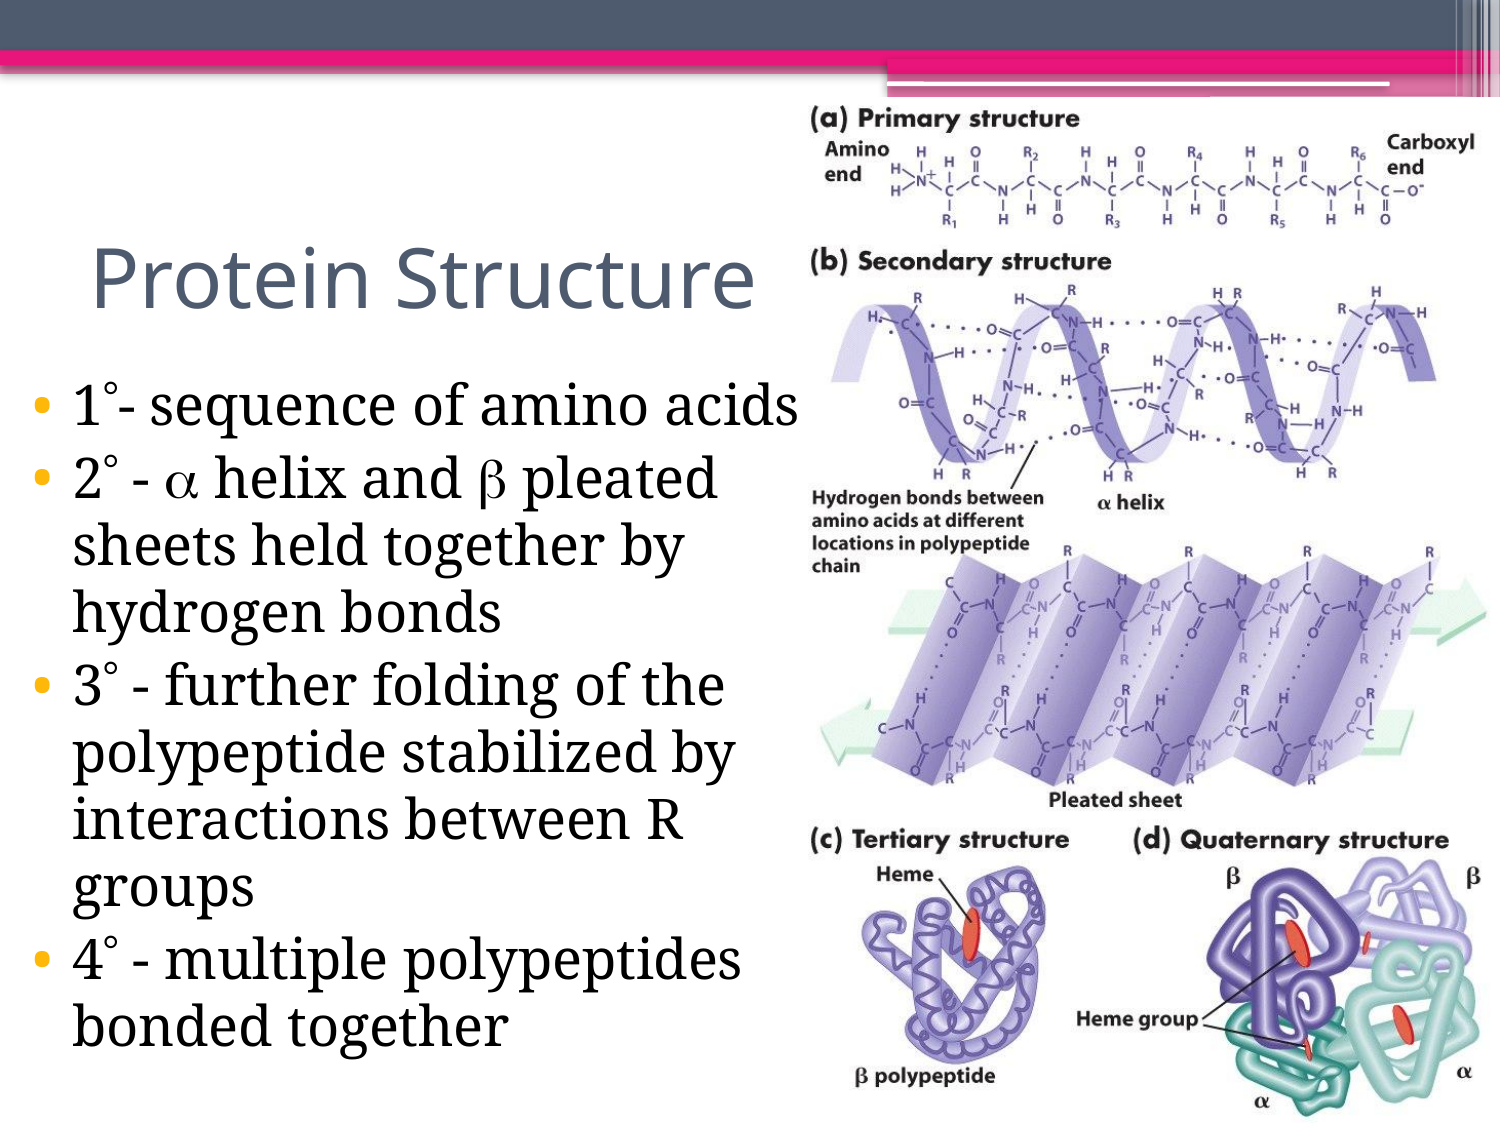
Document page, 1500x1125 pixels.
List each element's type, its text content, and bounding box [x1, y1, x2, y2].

list 1- sequence of amino acids 2 -  helix and  pleated sheets held together by hydrogen bonds 3 - further folding of the polypeptide stabilized by interactions between R groups 4 - multiple polypeptides bonded together [0, 362, 793, 1072]
title Protein Structure [75, 187, 793, 362]
picture [800, 97, 1500, 1123]
